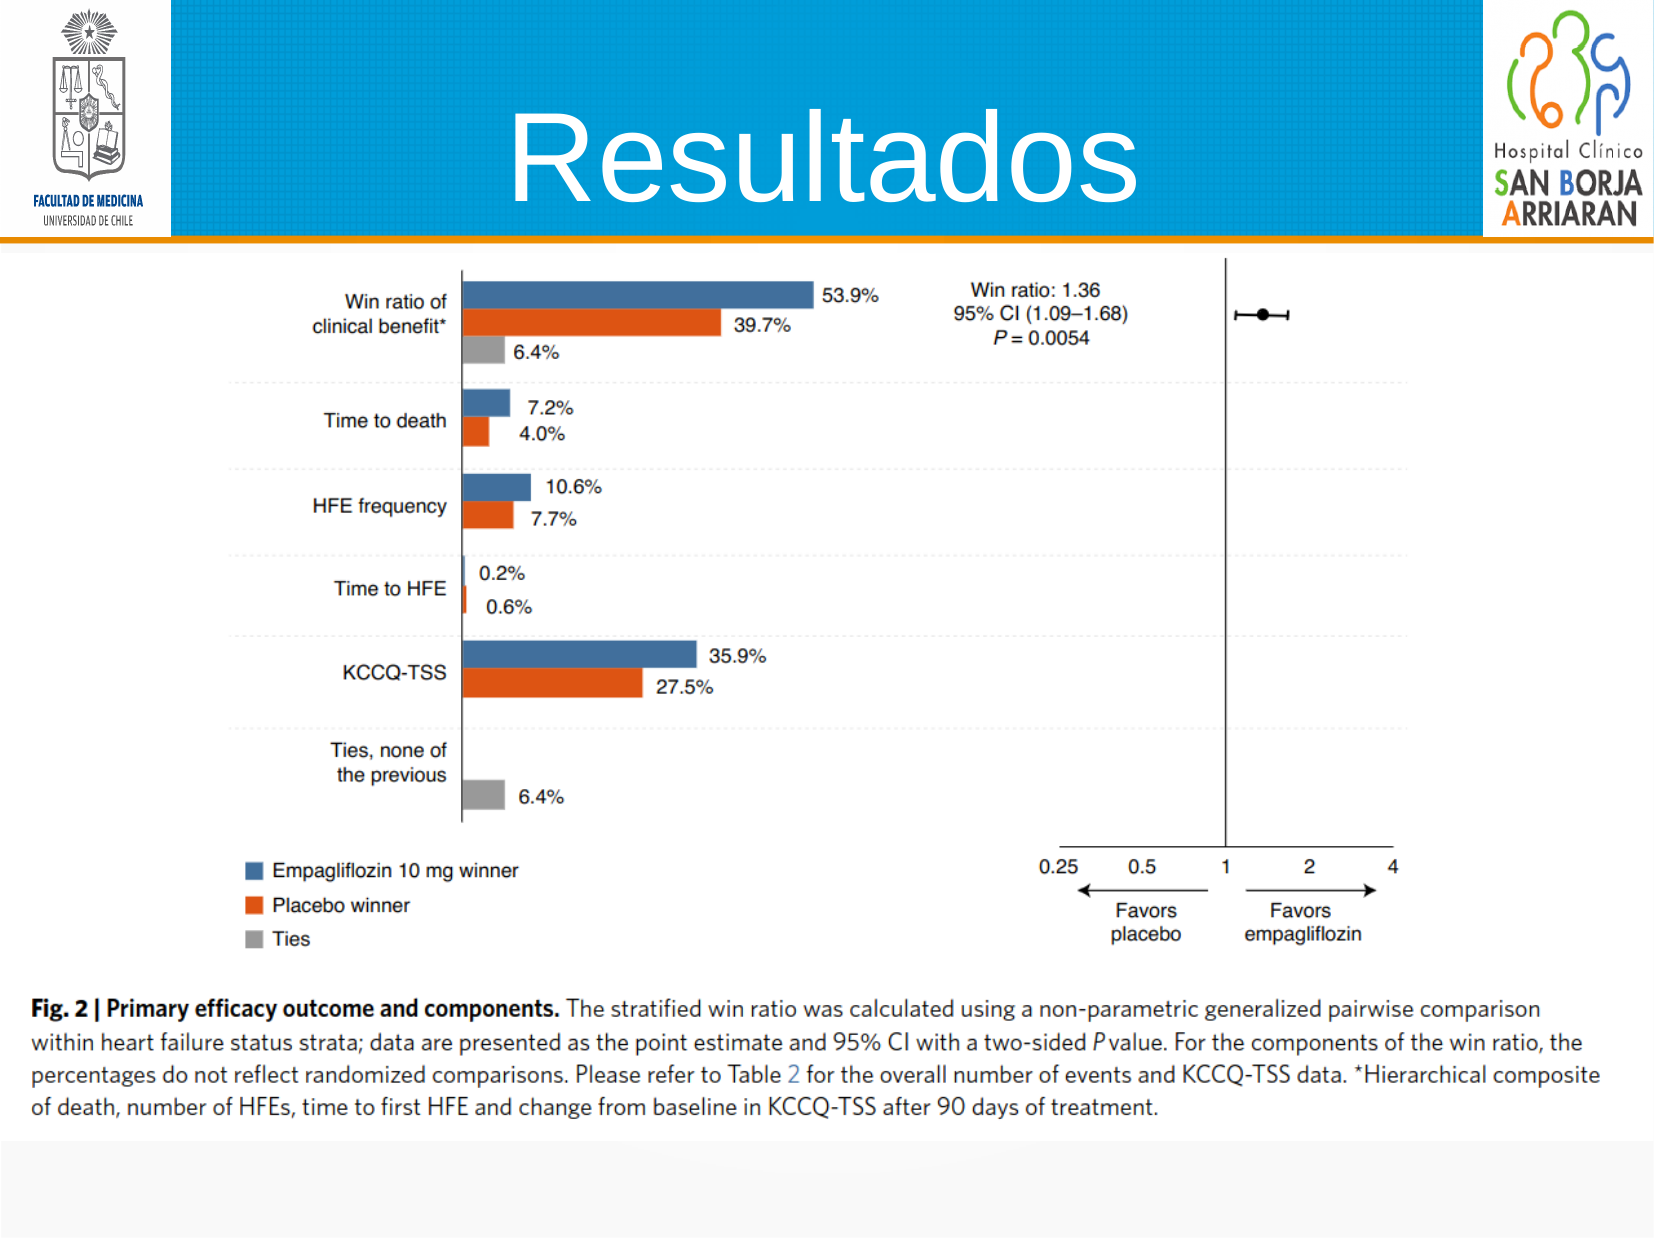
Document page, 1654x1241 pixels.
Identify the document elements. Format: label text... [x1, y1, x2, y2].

picture [0, 0, 1654, 1241]
title Resultados [208, 19, 1439, 227]
